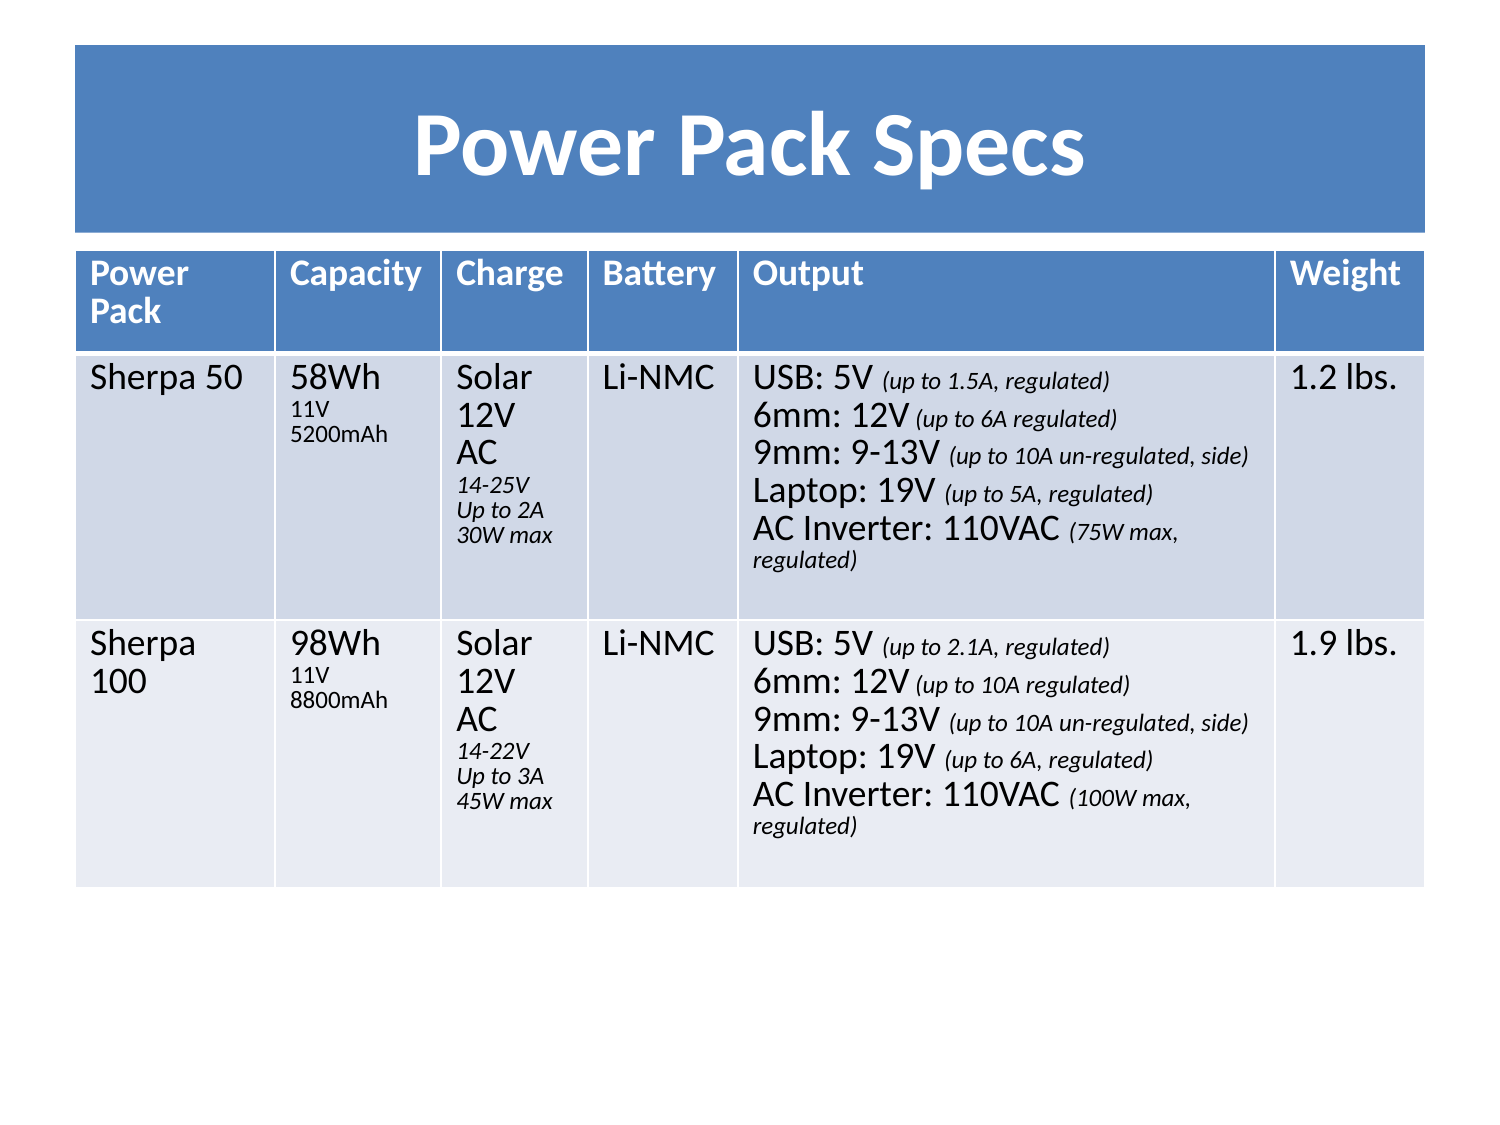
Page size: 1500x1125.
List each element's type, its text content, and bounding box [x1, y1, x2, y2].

table_cell Li-NMC [589, 356, 737, 619]
table_cell 58Wh 11V 5200mAh [276, 356, 440, 619]
table_header Output [739, 251, 1274, 351]
table_cell Li-NMC [589, 621, 737, 887]
table_cell 1.2 lbs. [1276, 356, 1424, 619]
table_cell 98Wh 11V 8800mAh [276, 621, 440, 887]
table_cell Solar 12V AC 14-25V Up to 2A 30W max [442, 356, 587, 619]
table_header Power Pack [76, 251, 274, 351]
table_header Capacity [276, 251, 440, 351]
table_header Weight [1276, 251, 1424, 351]
table_cell Sherpa 50 [76, 356, 274, 619]
table_header Charge [442, 251, 587, 351]
table_cell Solar 12V AC 14-22V Up to 3A 45W max [442, 621, 587, 887]
table_header Battery [589, 251, 737, 351]
table_cell USB: 5V (up to 1.5A, regulated) 6mm: 12V (up to 6A regulated) 9mm: 9-13V (up to 10A un-regulated, side) Laptop: 19V (up to 5A, regulated) AC Inverter: 110VAC (75W max, regulated) [739, 356, 1274, 619]
table_cell Sherpa 100 [76, 621, 274, 887]
title Power Pack Specs [75, 45, 1425, 233]
table_cell 1.9 lbs. [1276, 621, 1424, 887]
table_cell USB: 5V (up to 2.1A, regulated) 6mm: 12V (up to 10A regulated) 9mm: 9-13V (up to 10A un-regulated, side) Laptop: 19V (up to 6A, regulated) AC Inverter: 110VAC (100W max, regulated) [739, 621, 1274, 887]
